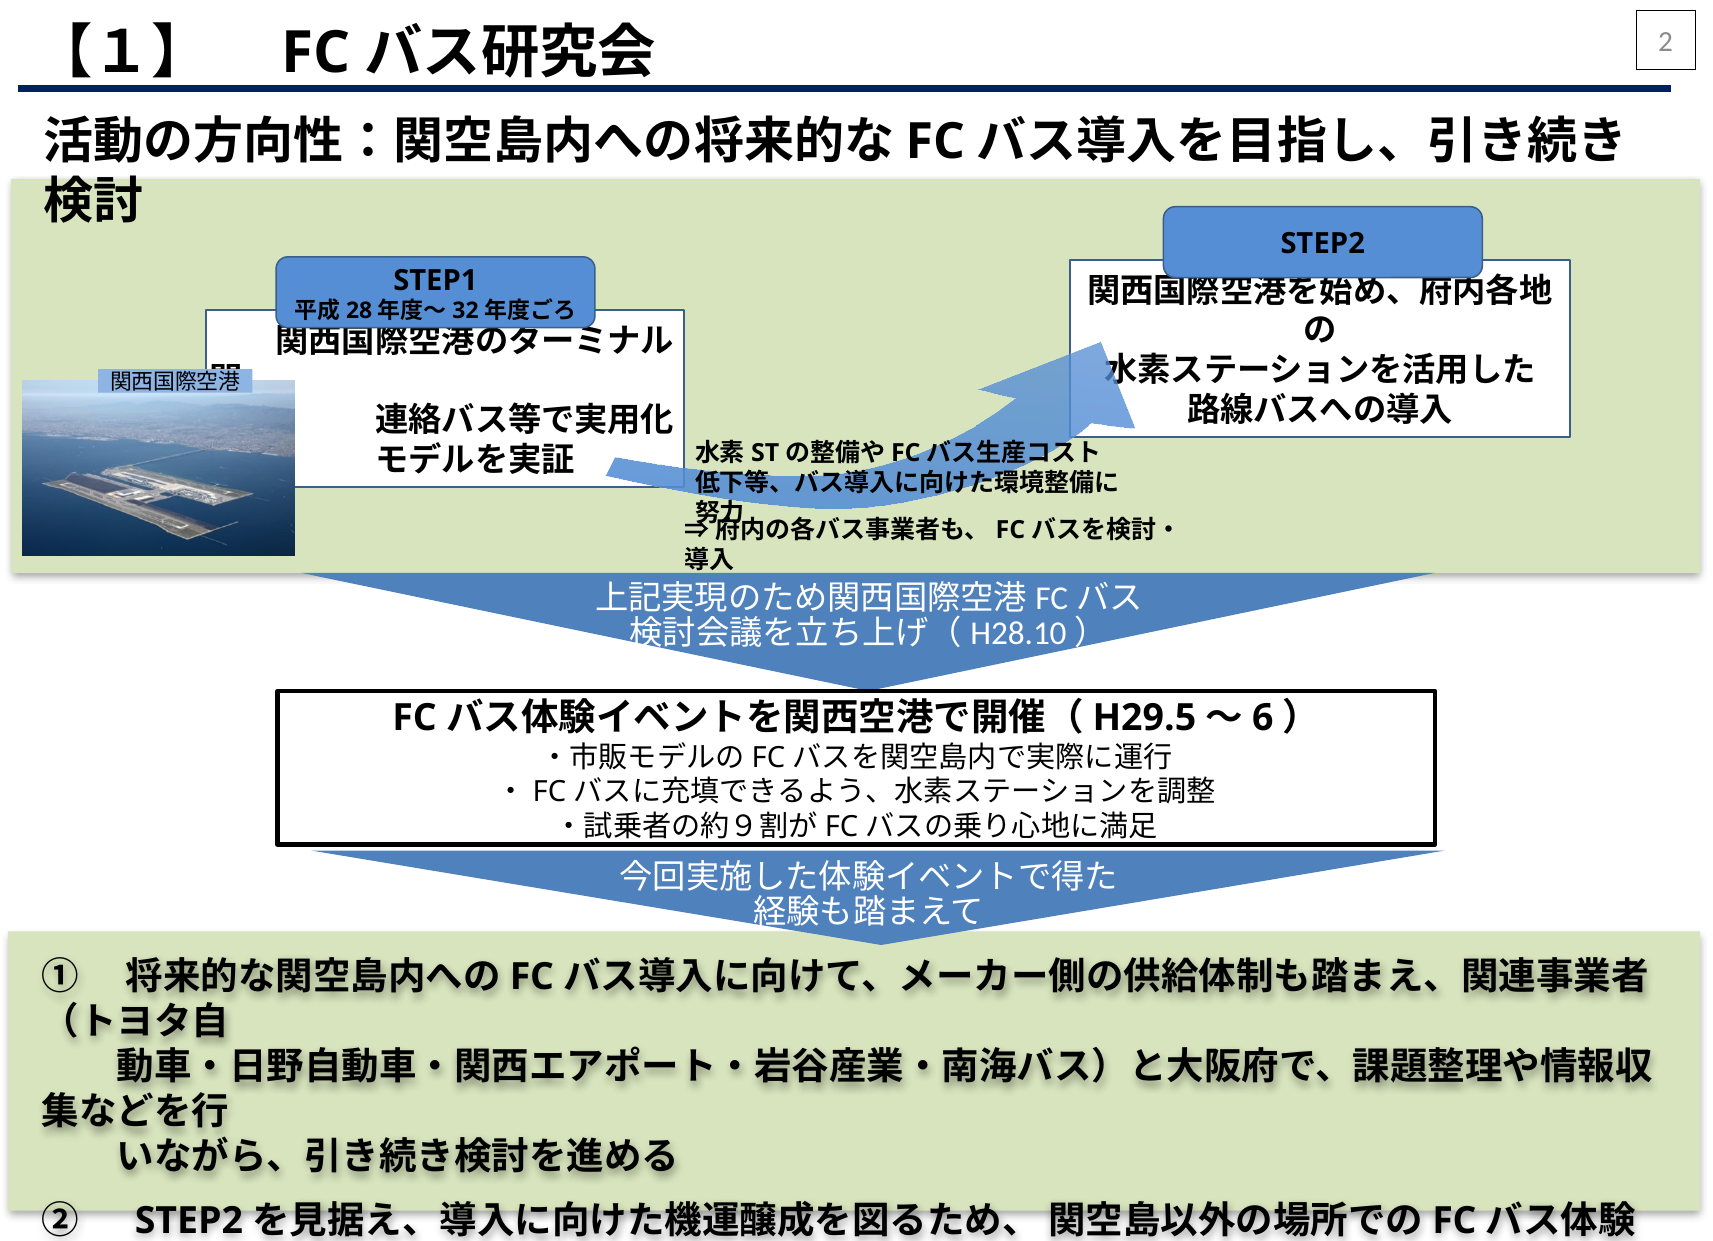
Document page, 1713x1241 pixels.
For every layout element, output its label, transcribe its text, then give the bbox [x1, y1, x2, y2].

text_box ① 将来的な関空島内へのFCバス導入に向けて、メーカー側の供給体制も踏まえ、関連事業者（トヨタ自 動車・日野自動車・関西エアポート・岩谷産業・南海バス）と大阪府で、課題整理や情報収集などを行 いながら、引き続き検討を進める ② STEP2を見据え、導入に向けた機運醸成を図るため、 関空島以外の場所でのFCバス体験会の実施 について検討を行う [24, 925, 1686, 1105]
picture [22, 380, 295, 557]
text_box 関西国際空港を始め、府内各地の 水素ステーションを活用した 路線バスへの導入 [1068, 258, 1572, 439]
text_box 水素STの整備やFCバス生産コスト 低下等、バス導入に向けた環境整備に努力 [692, 434, 1146, 511]
text_box [826, 938, 936, 948]
text_box STEP2 [1161, 204, 1485, 280]
text_box [299, 570, 1438, 618]
text_box [11, 179, 1701, 573]
text_box 関西国際空港のターミナル間 連絡バス等で実用化 モデルを実証 [204, 308, 686, 489]
text_box [955, 339, 1137, 434]
text_box [309, 848, 1448, 888]
text_box [704, 659, 1033, 689]
text_box FCバス体験イベントを関西空港で開催（H29.5～6） ・市販モデルのFCバスを関空島内で実際に運行 ・FCバスに充填できるよう、水素ステーションを調整 ・試乗者の約９割がFCバスの乗り心地に満足 [275, 689, 1437, 847]
text_box 上記実現のため関西国際空港FCバス 検討会議を立ち上げ（H28.10） [503, 572, 1235, 659]
text_box STEP1 平成28年度～32年度ごろ [273, 254, 598, 330]
text_box 活動の方向性：関空島内への将来的なFCバス導入を目指し、引き続き検討 [26, 100, 1657, 172]
text_box ⇒府内の各バス事業者も、FCバスを検討・導入 [682, 511, 1195, 554]
text_box 【１】 FCバス研究会 [17, 5, 1648, 77]
slide_number 2 [1636, 10, 1696, 70]
text_box 今回実施した体験イベントで得た 経験も踏まえて [503, 852, 1235, 938]
text_box [7, 931, 1701, 1211]
text_box [603, 454, 692, 495]
text_box 関西国際空港 [98, 369, 253, 379]
